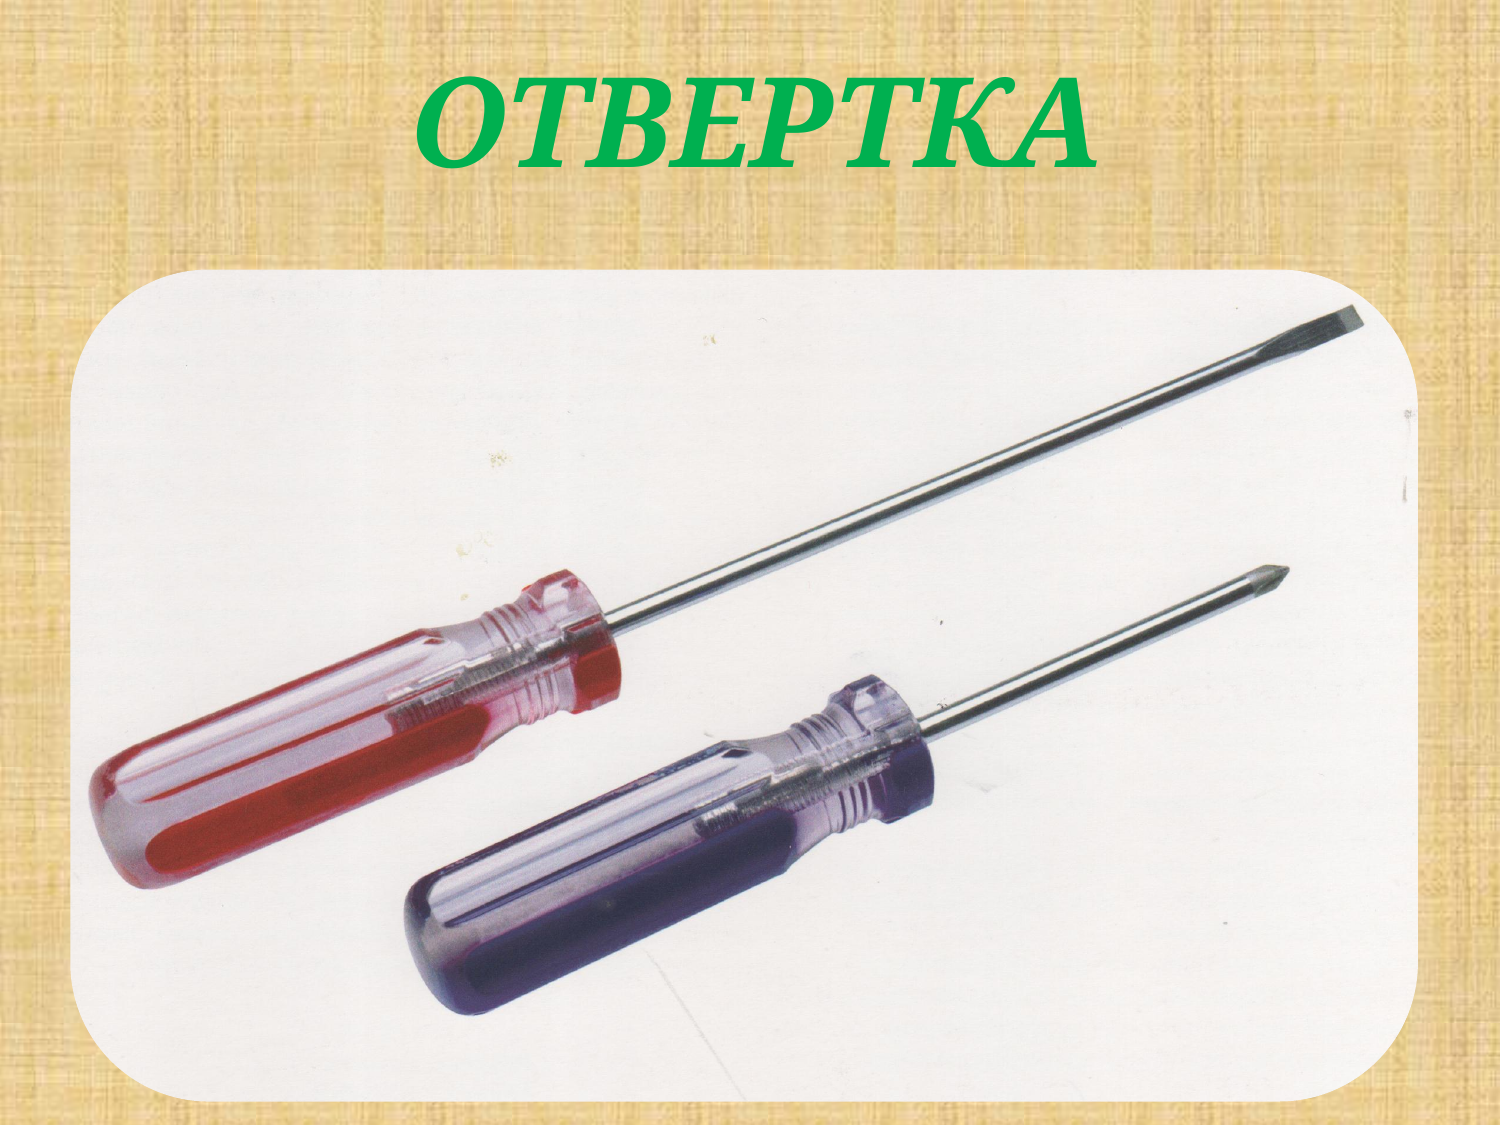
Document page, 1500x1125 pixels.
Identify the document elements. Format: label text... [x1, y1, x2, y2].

text_box ОТВЕРТКА [281, 35, 1231, 200]
picture [0, 0, 1500, 1125]
